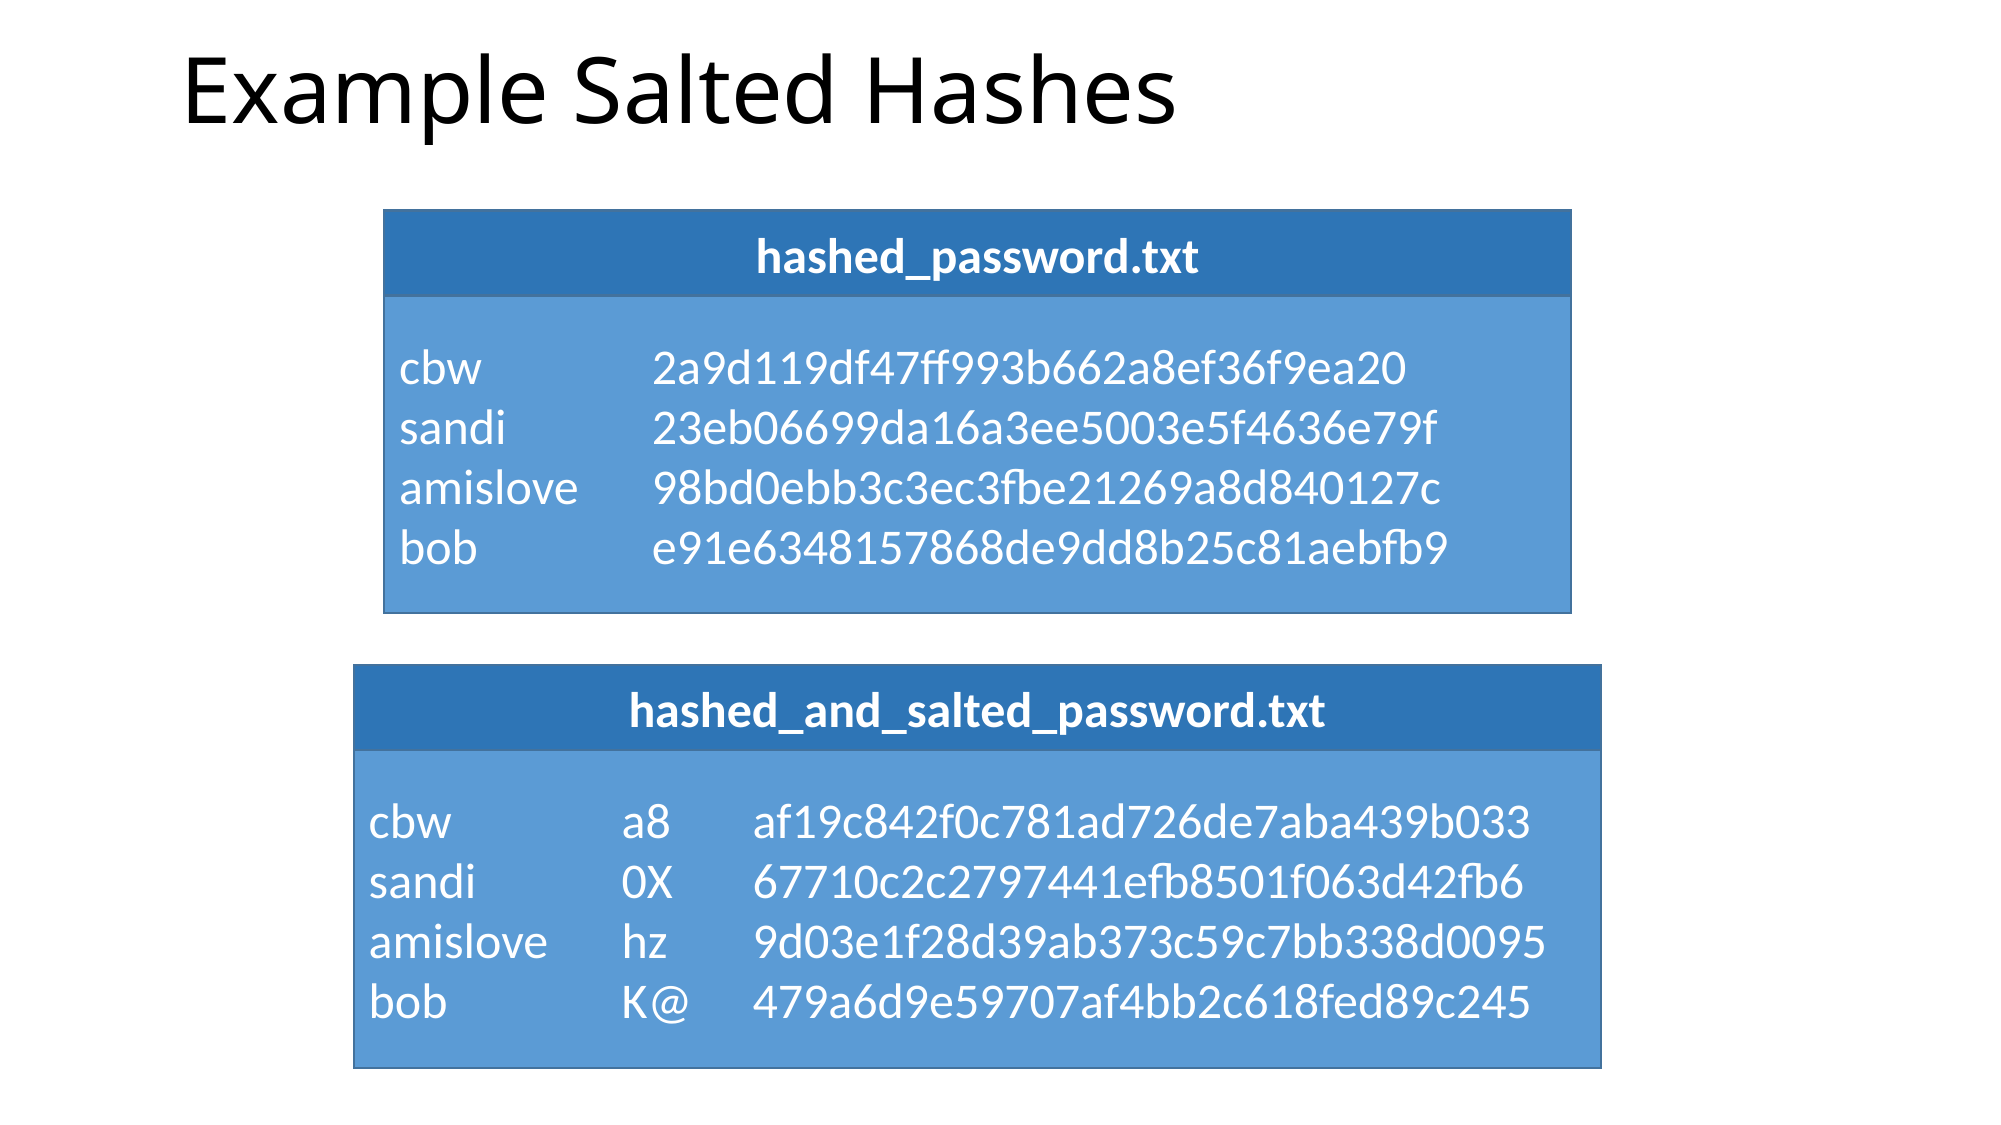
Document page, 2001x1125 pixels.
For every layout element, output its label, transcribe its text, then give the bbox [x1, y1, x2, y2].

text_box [354, 664, 1602, 1068]
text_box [384, 210, 1571, 614]
title Example Salted Hashes [165, 0, 1678, 188]
